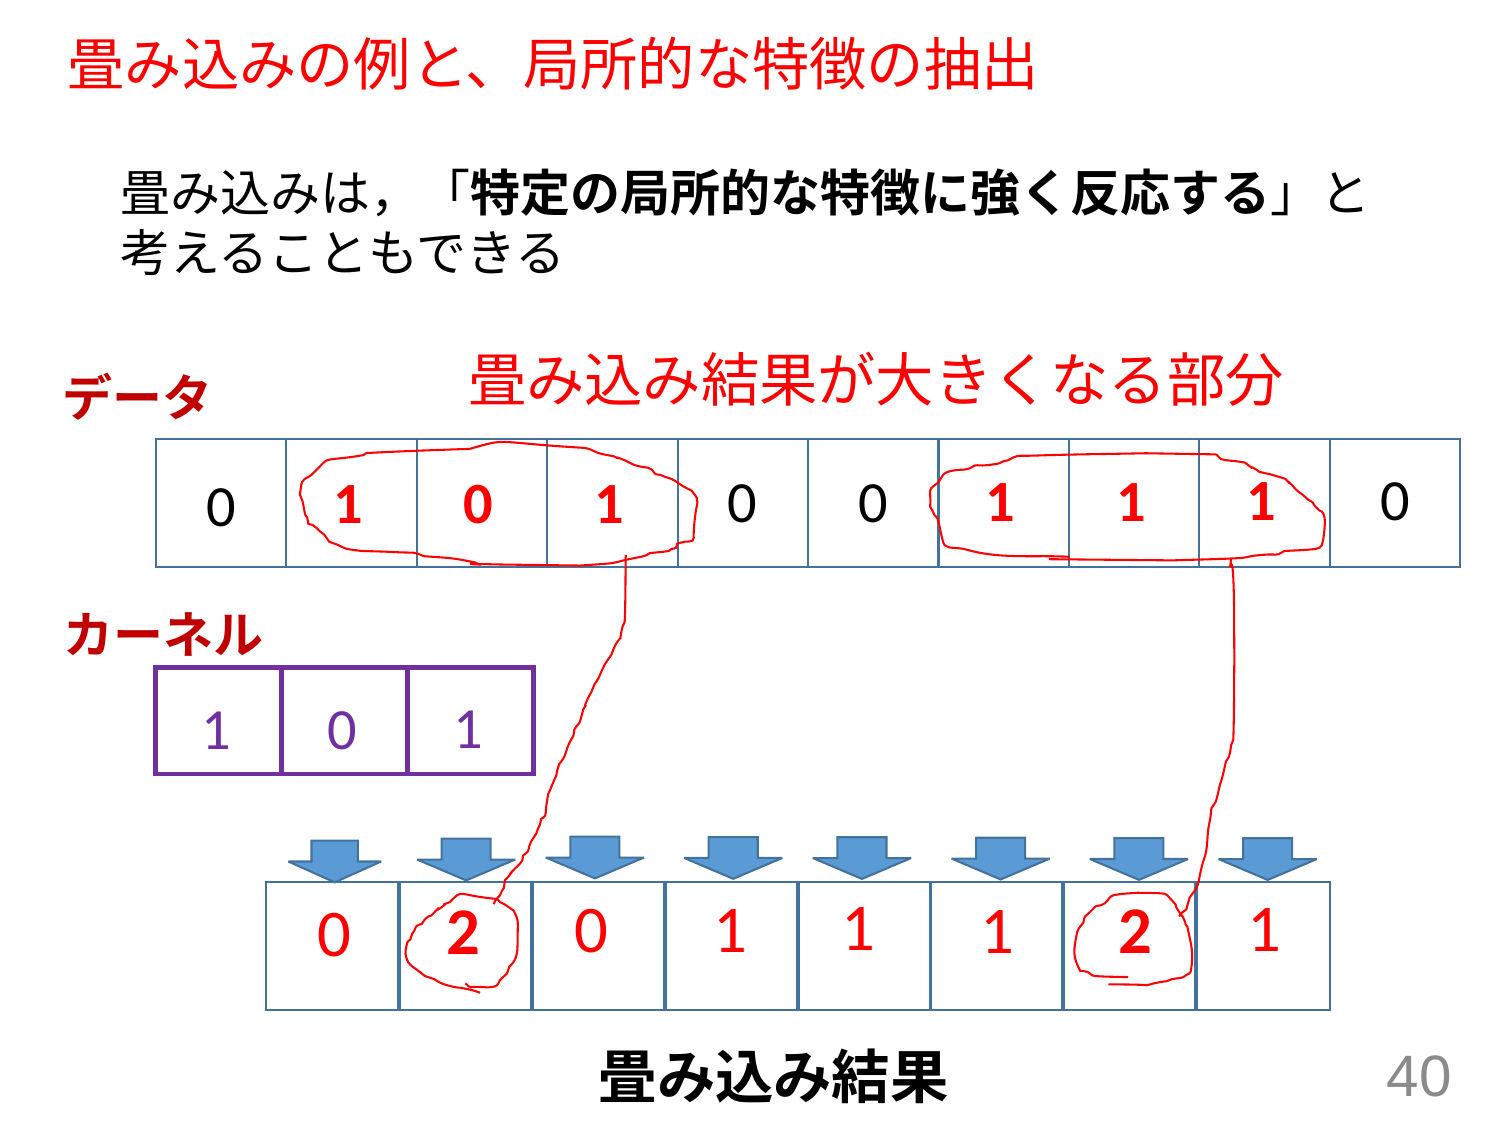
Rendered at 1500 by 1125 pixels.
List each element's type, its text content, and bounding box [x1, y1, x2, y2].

text_box [285, 438, 416, 568]
text_box [416, 555, 546, 568]
text_box [546, 563, 622, 568]
text_box [416, 438, 546, 449]
text_box [677, 438, 807, 568]
text_box [155, 667, 281, 775]
text_box [627, 549, 677, 568]
text_box 1 [318, 532, 329, 544]
text_box 0 [191, 460, 251, 546]
text_box [683, 836, 783, 878]
text_box [1089, 837, 1187, 879]
text_box 1 [622, 457, 639, 464]
text_box [1068, 438, 1198, 453]
text_box [1218, 837, 1318, 877]
text_box [1068, 561, 1198, 568]
text_box [807, 438, 937, 568]
text_box [1198, 438, 1329, 568]
text_box [545, 835, 645, 878]
text_box 0 [1365, 454, 1425, 540]
text_box 1 [827, 876, 896, 881]
text_box 1 [970, 456, 1011, 466]
text_box 畳み込み結果 [584, 1032, 964, 1118]
text_box [1184, 558, 1236, 882]
text_box [951, 836, 1051, 879]
text_box 0 [312, 683, 377, 769]
text_box 1 [1231, 455, 1291, 481]
text_box 1 [1232, 877, 1301, 881]
text_box [155, 438, 285, 568]
text_box 1 [186, 683, 247, 769]
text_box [265, 882, 1330, 1011]
text_box 0 [843, 456, 903, 542]
text_box 0 [713, 457, 773, 542]
text_box [937, 438, 1068, 481]
text_box [937, 525, 1068, 568]
title 畳み込みの例と、局所的な特徴の抽出 [52, 28, 1441, 106]
text_box [1329, 438, 1461, 568]
text_box [416, 837, 510, 880]
text_box [928, 452, 1326, 562]
text_box [407, 667, 535, 775]
text_box データ [48, 359, 228, 434]
text_box 畳み込み結果が大きくなる部分 [453, 335, 1299, 421]
text_box 1 [318, 458, 328, 465]
text_box [546, 438, 677, 480]
slide_number 40 [1129, 1042, 1467, 1103]
text_box [298, 440, 699, 567]
text_box [281, 667, 407, 775]
text_box [812, 836, 912, 876]
text_box 1 [438, 683, 498, 768]
text_box [287, 839, 382, 881]
text_box カーネル [48, 595, 279, 671]
text_box [502, 554, 627, 882]
text_box 畳み込みは，「特定の局所的な特徴に強く反応する」と考えることもできる [105, 154, 1390, 289]
